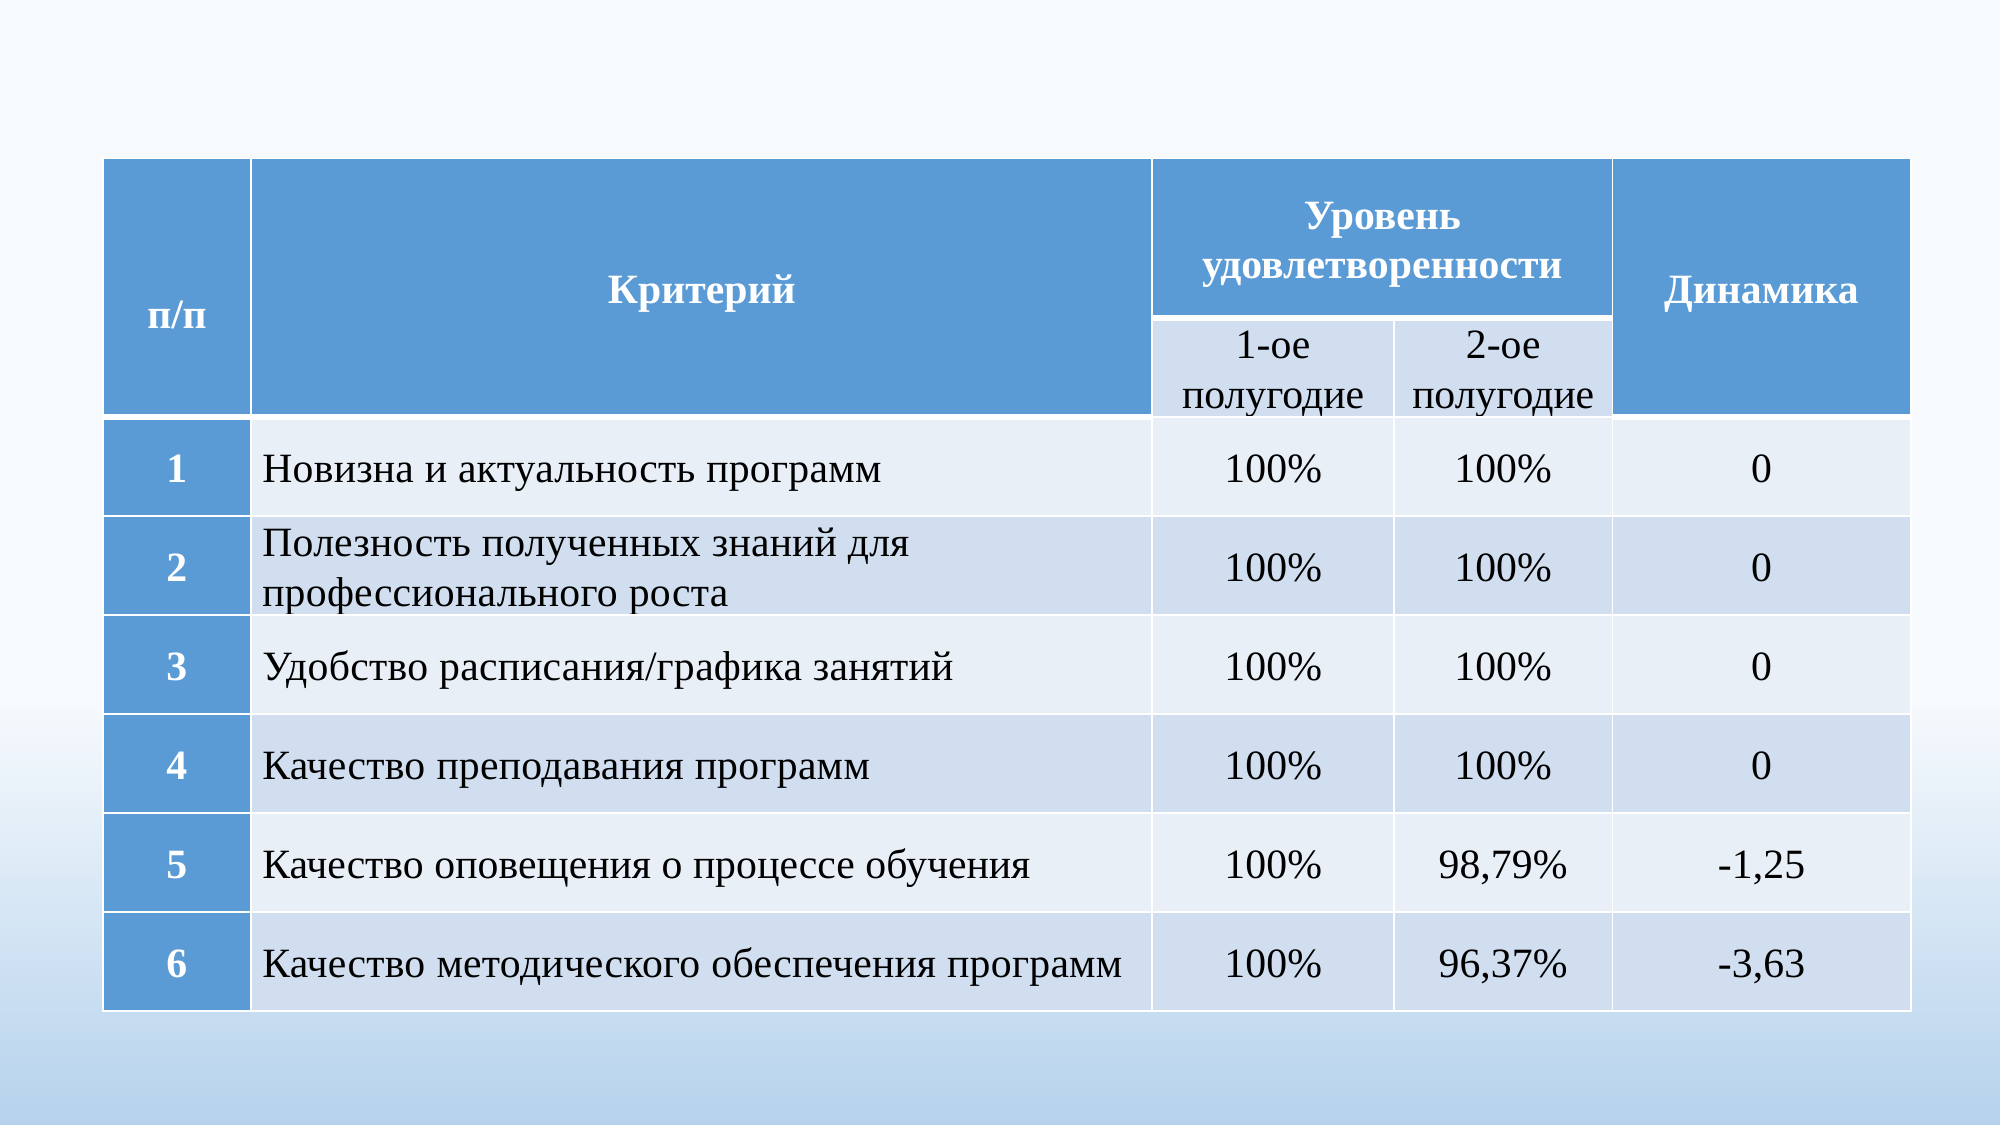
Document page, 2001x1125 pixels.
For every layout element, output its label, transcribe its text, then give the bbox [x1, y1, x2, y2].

table_cell -3,63 [1613, 913, 1910, 1010]
table_cell 0 [1613, 517, 1910, 614]
table_cell 100% [1395, 715, 1612, 812]
table_header Критерий [252, 159, 1151, 414]
table_cell 100% [1153, 517, 1393, 614]
table_cell Качество оповещения о процессе обучения [252, 814, 1151, 911]
table_cell 0 [1613, 420, 1910, 515]
table_header п/п [104, 159, 250, 414]
table_cell 2-ое полугодие [1395, 321, 1612, 416]
table_cell 100% [1395, 616, 1612, 713]
table_cell 5 [104, 814, 250, 911]
table_cell 4 [104, 715, 250, 812]
table_cell 100% [1395, 517, 1612, 614]
table_cell Новизна и актуальность программ [252, 420, 1151, 515]
table_cell 96,37% [1395, 913, 1612, 1010]
table_cell 2 [104, 517, 250, 614]
table_header Уровень удовлетворенности [1153, 159, 1612, 315]
table_cell 1-ое полугодие [1153, 321, 1393, 416]
table_cell Полезность полученных знаний для профессионального роста [252, 517, 1151, 614]
table_cell 100% [1395, 418, 1612, 515]
table_cell 100% [1153, 814, 1393, 911]
table_cell 3 [104, 616, 250, 713]
table_cell 1 [104, 420, 250, 515]
table_cell 0 [1613, 616, 1910, 713]
table_cell Качество преподавания программ [252, 715, 1151, 812]
table_cell Качество методического обеспечения программ [252, 913, 1151, 1010]
table_cell 98,79% [1395, 814, 1612, 911]
table_header Динамика [1613, 159, 1910, 414]
table_cell 6 [104, 913, 250, 1010]
table_cell Удобство расписания/графика занятий [252, 616, 1151, 713]
table_cell 100% [1153, 616, 1393, 713]
table_cell -1,25 [1613, 814, 1910, 911]
table_cell 100% [1153, 418, 1393, 515]
table_cell 0 [1613, 715, 1910, 812]
table_cell 100% [1153, 913, 1393, 1010]
table_cell 100% [1153, 715, 1393, 812]
